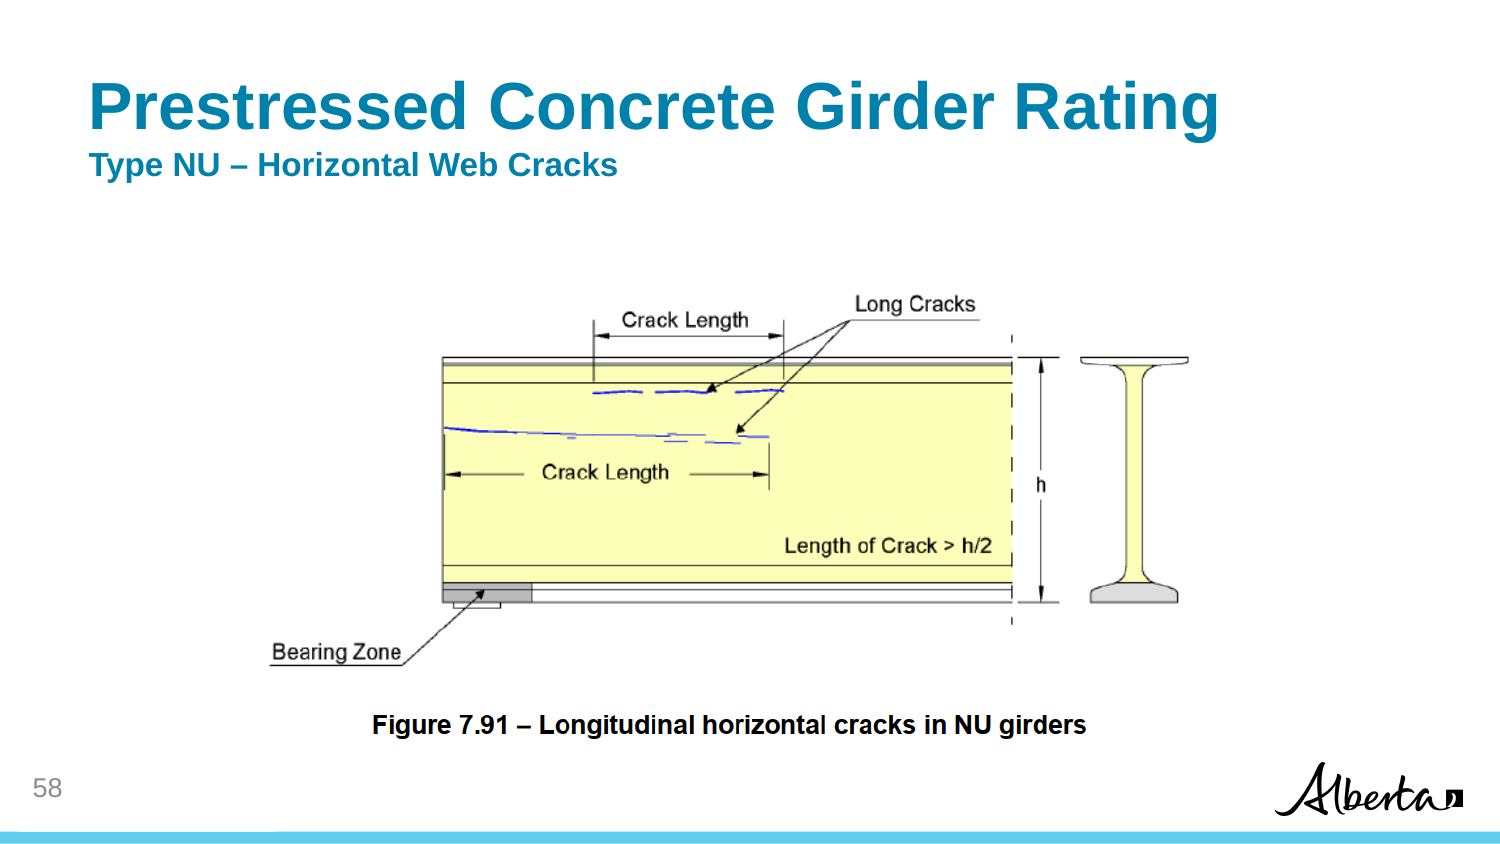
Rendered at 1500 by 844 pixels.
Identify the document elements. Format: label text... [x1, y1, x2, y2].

slide_number 58 [17, 764, 356, 810]
picture [222, 276, 1212, 763]
picture [1275, 762, 1463, 816]
title Prestressed Concrete Girder Rating Type NU – Horizontal Web Cracks [88, 55, 1437, 141]
